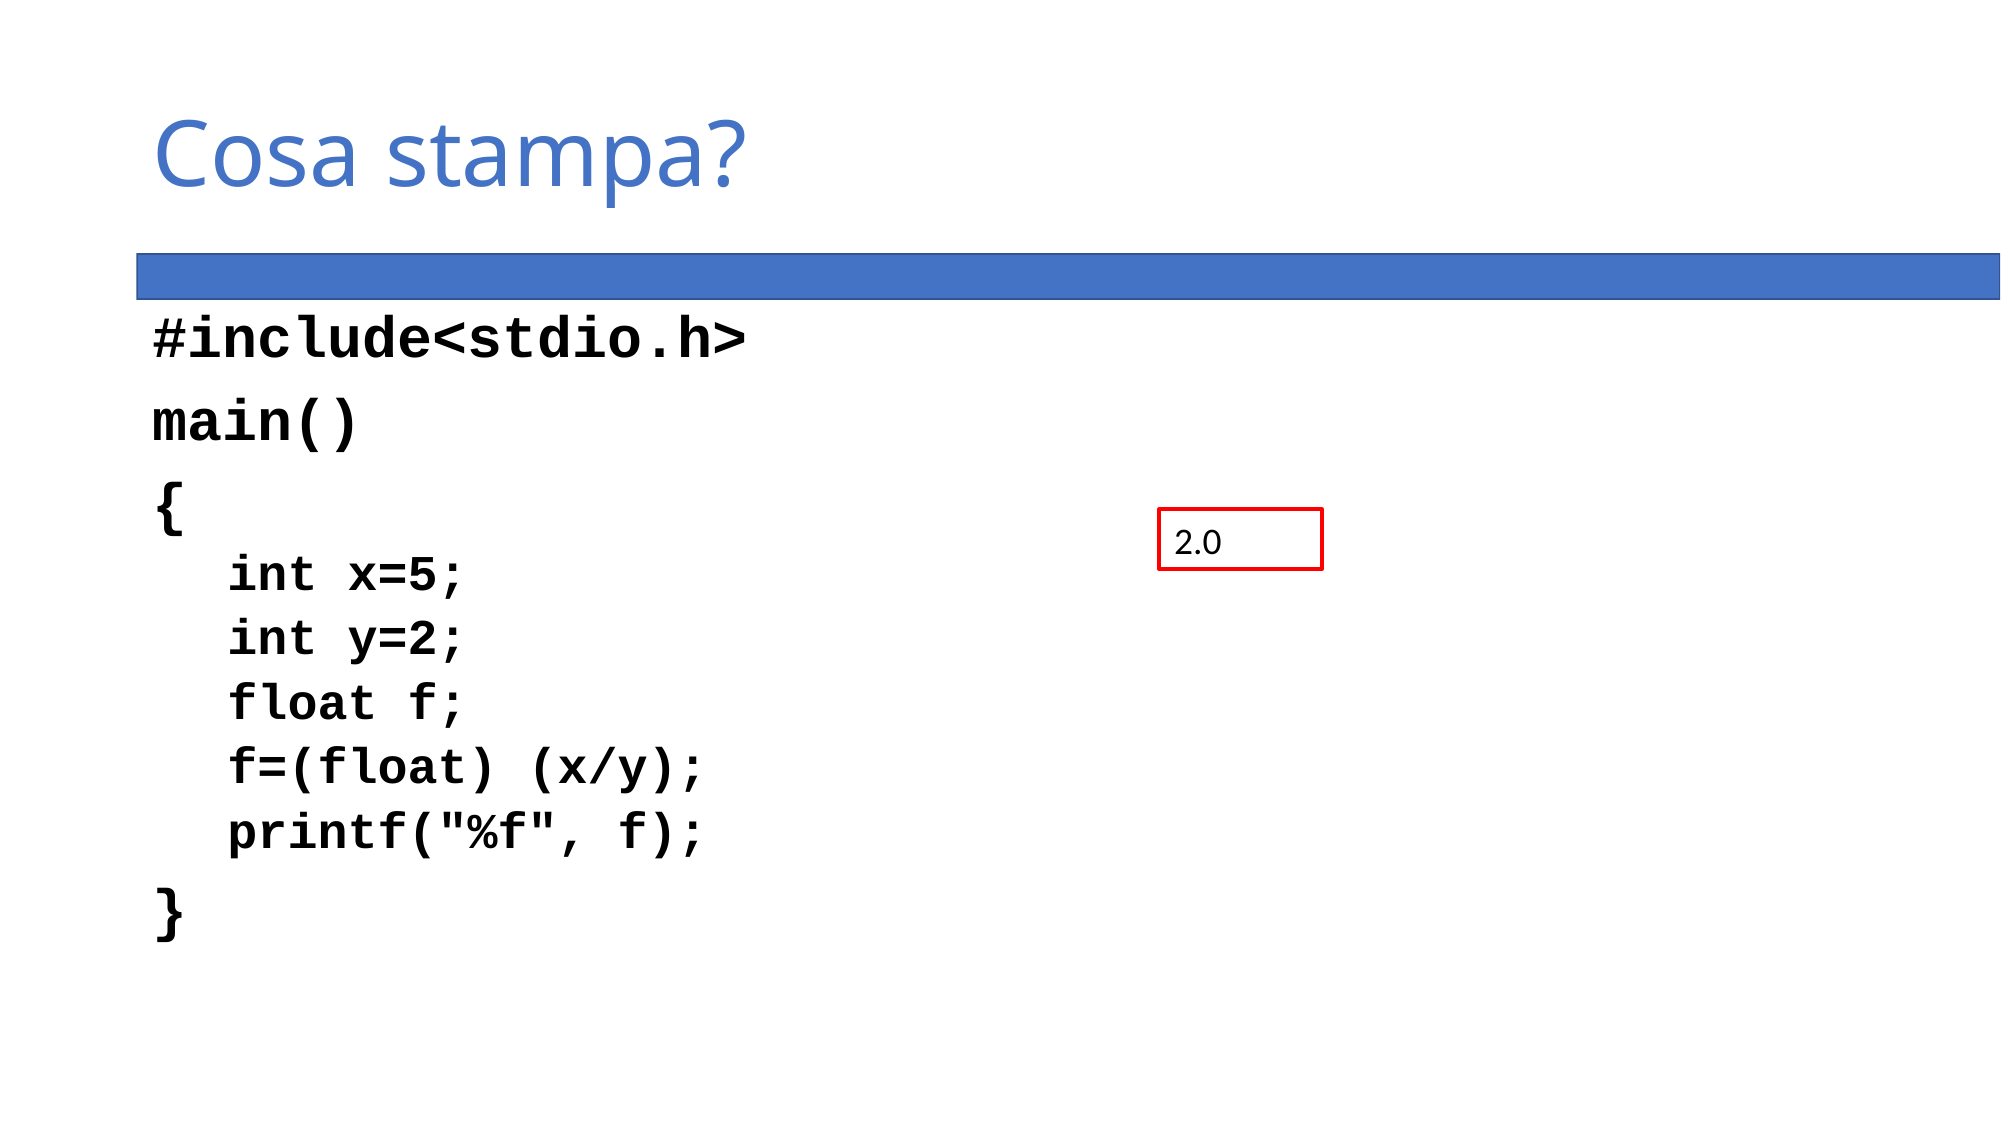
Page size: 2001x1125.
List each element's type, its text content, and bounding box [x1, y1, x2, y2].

text_box 2.0 [1159, 509, 1322, 569]
title Cosa stampa? [137, 59, 1863, 255]
list #include<stdio.h> main() { int x=5; int y=2; float f; f=(float) (x/y); printf("%f", f); } [137, 299, 1863, 1014]
